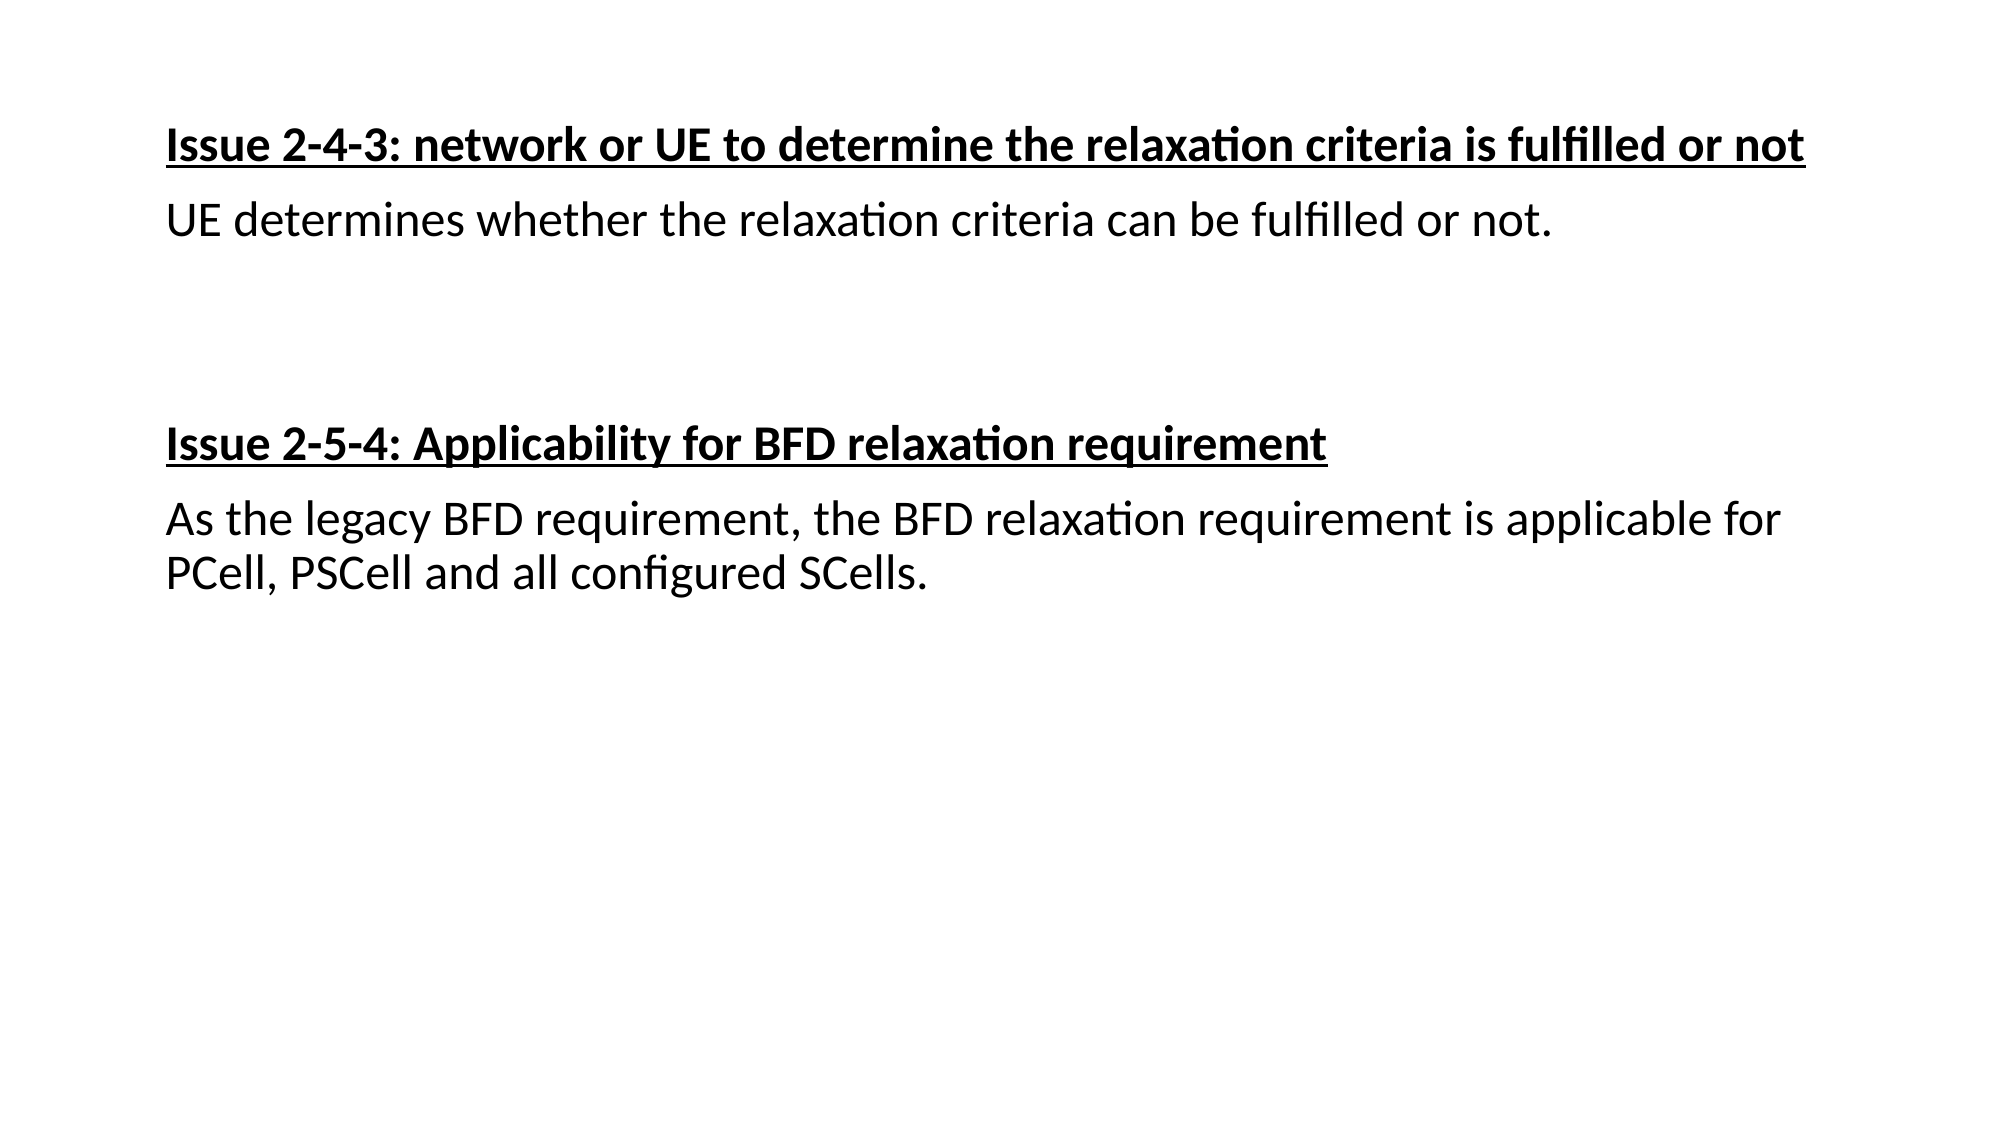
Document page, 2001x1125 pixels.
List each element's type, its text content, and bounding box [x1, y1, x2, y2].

list Issue 2-4-3: network or UE to determine the relaxation criteria is fulfilled or not UE determines whether the relaxation criteria can be fulfilled or not. Issue 2-5-4: Applicability for BFD relaxation requirement As the legacy BFD requirement, the BFD relaxation requirement is applicable for PCell, PSCell and all configured SCells. [150, 110, 1876, 935]
